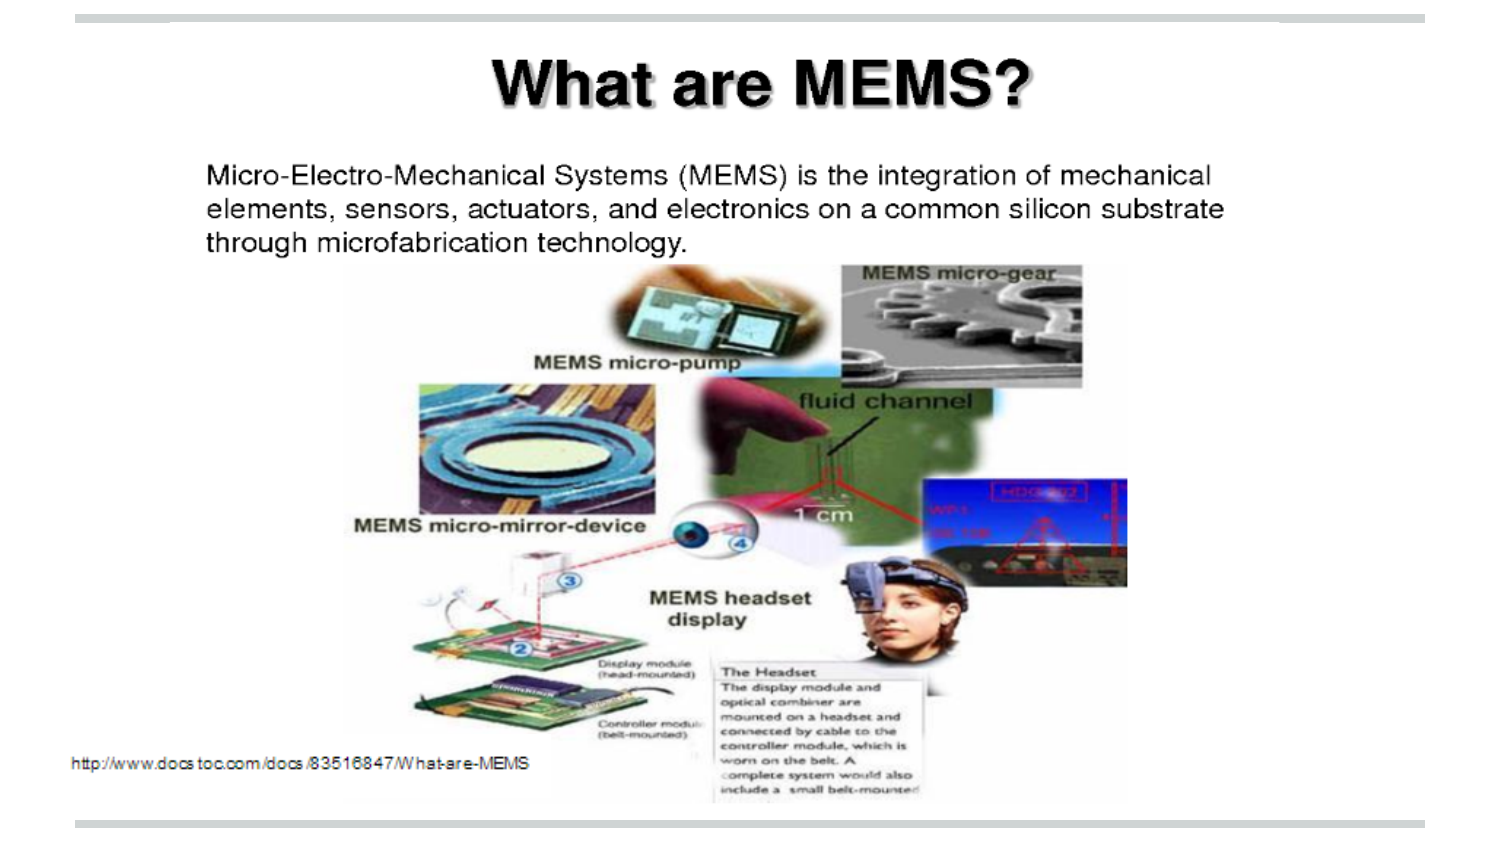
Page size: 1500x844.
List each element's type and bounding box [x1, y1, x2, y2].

picture [27, 21, 1280, 817]
